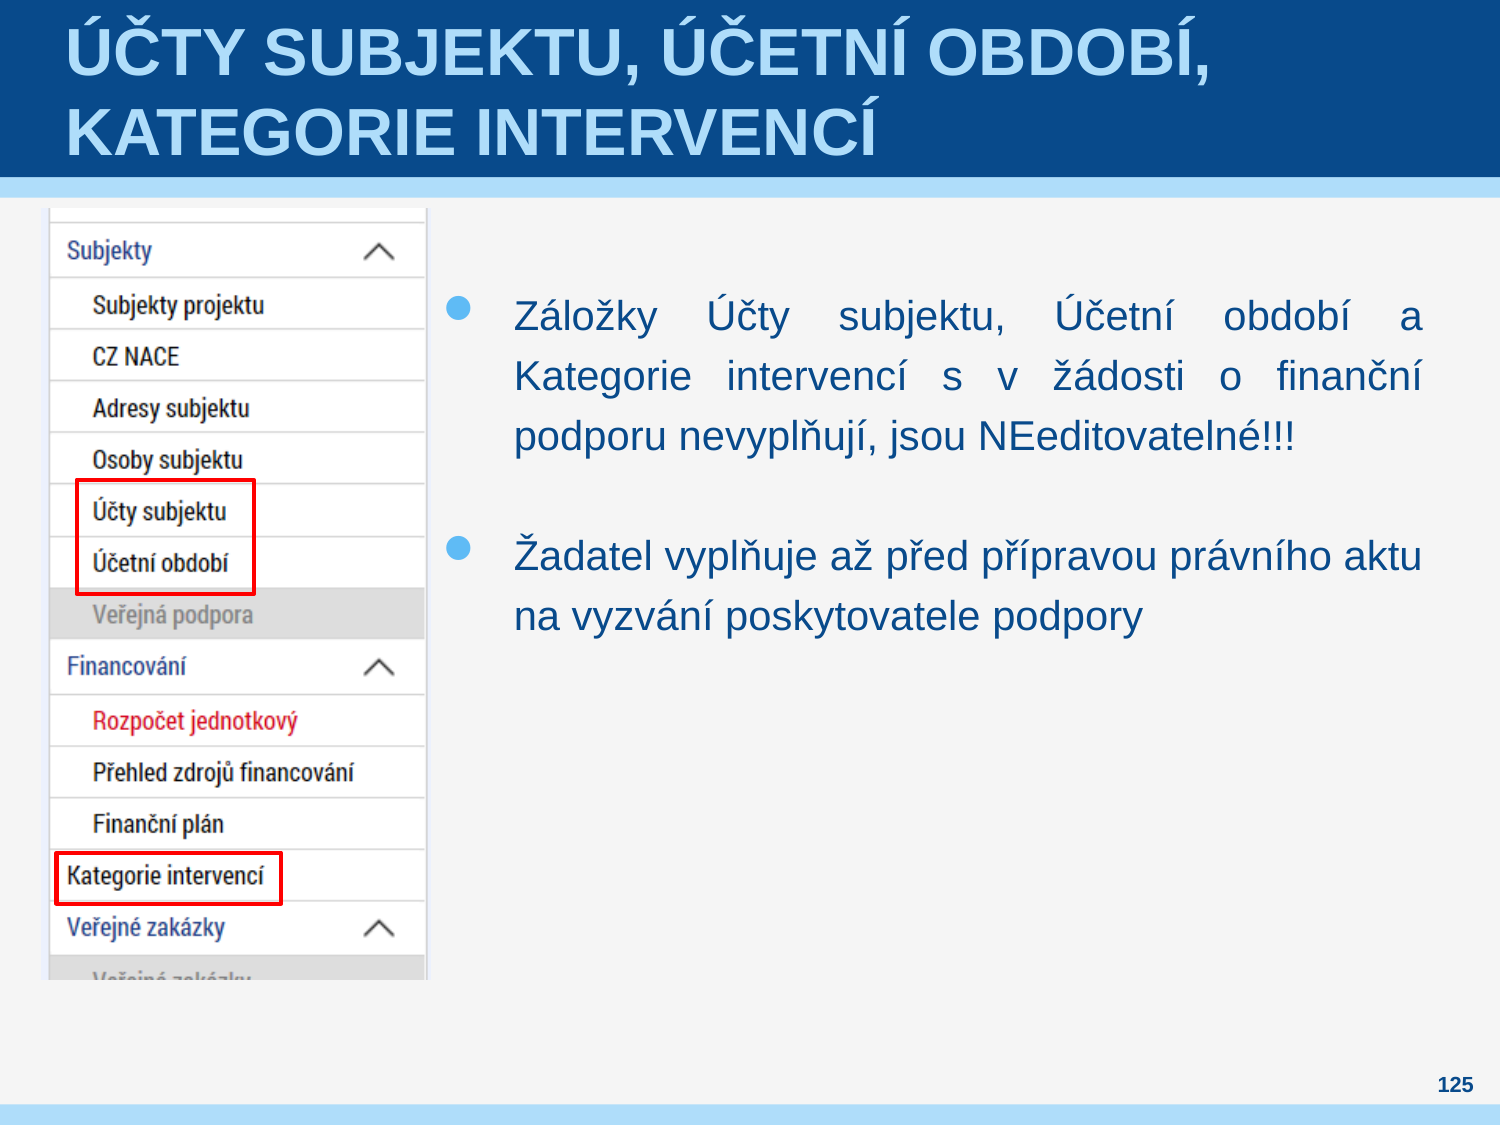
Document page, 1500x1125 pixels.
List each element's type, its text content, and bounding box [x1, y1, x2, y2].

list Záložky Účty subjektu, Účetní období a Kategorie intervencí s v žádosti o finanční podporu nevyplňují, jsou NEeditovatelné!!! Žadatel vyplňuje až před přípravou právního aktu na vyzvání poskytovatele podpory [442, 278, 1424, 988]
slide_number 125 [1417, 1068, 1495, 1099]
picture [40, 207, 431, 981]
title ÚČTY SUBJEKTU, ÚČETNÍ OBDOBÍ, KATEGORIE INTERVENCÍ [59, 0, 1441, 178]
